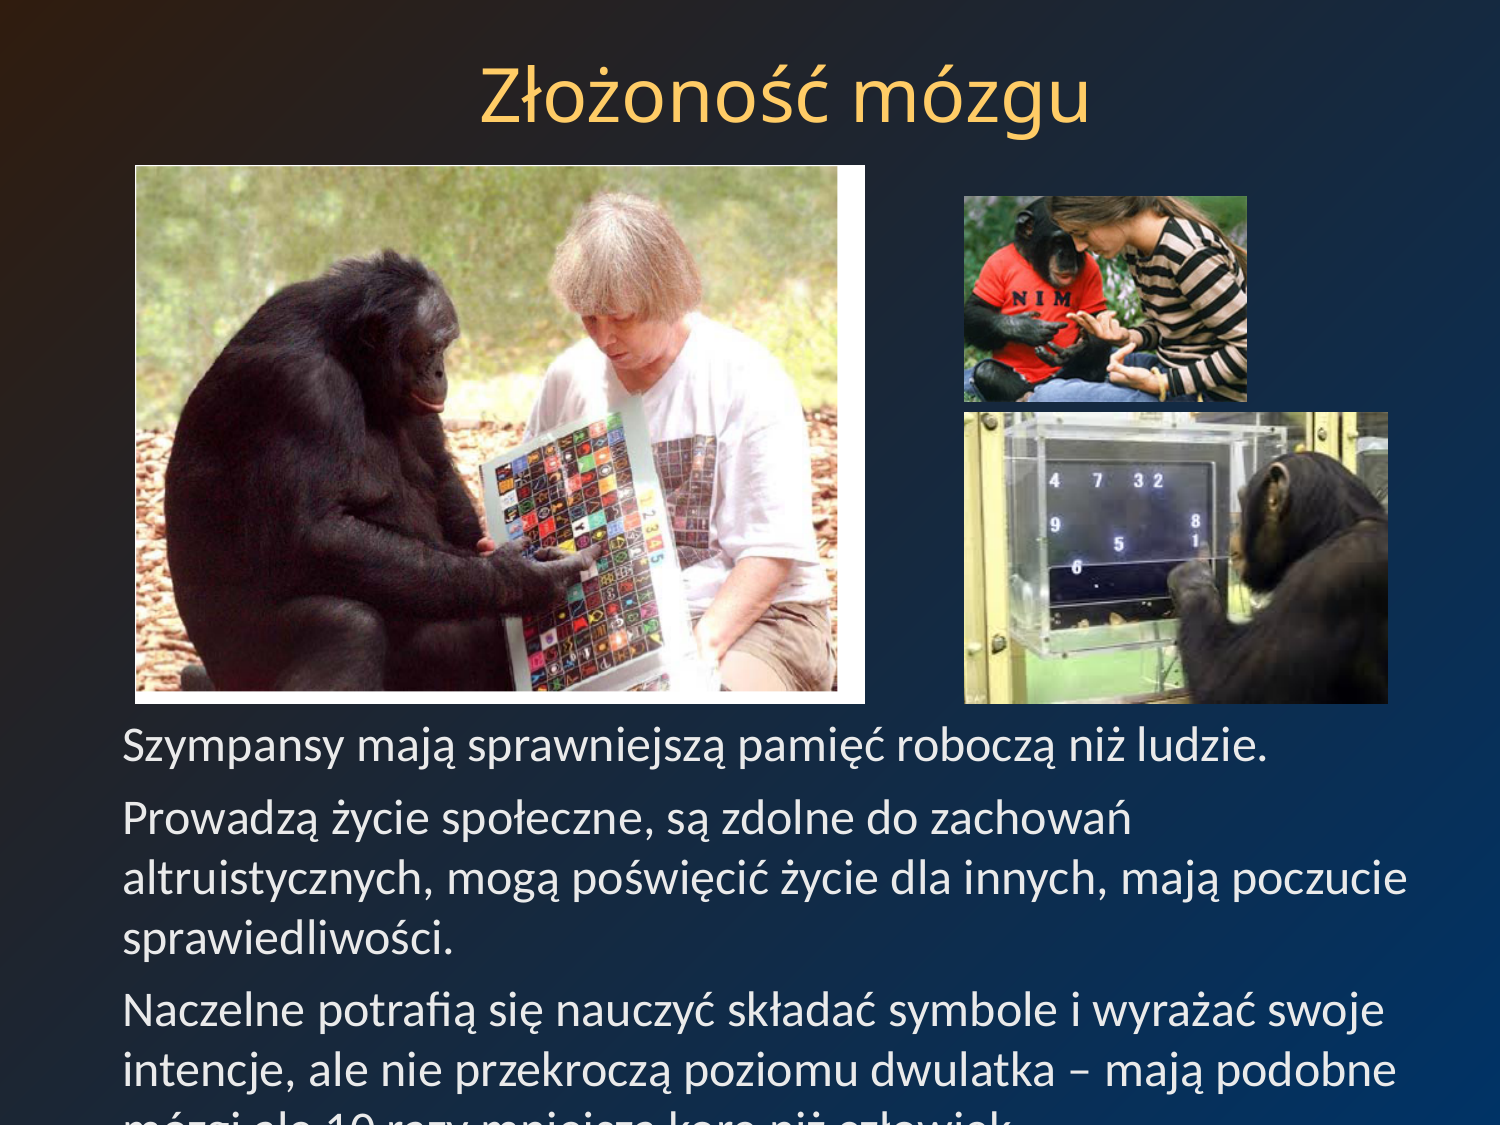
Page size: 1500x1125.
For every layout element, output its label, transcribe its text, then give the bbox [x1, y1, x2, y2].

text_box Złożoność mózgu [285, 40, 1288, 153]
text_box Szympansy mają sprawniejszą pamięć roboczą niż ludzie. Prowadzą życie społeczne, są zdolne do zachowań altruistycznych, mogą poświęcić życie dla innych, mają poczucie sprawiedliwości. Naczelne potrafią się nauczyć składać symbole i wyrażać swoje intencje, ale nie przekroczą poziomu dwulatka – mają podobne mózgi ale 10 razy mniejszą korę niż człowiek. [107, 704, 1473, 1125]
picture [135, 165, 865, 704]
picture [963, 195, 1247, 402]
picture [963, 412, 1388, 704]
